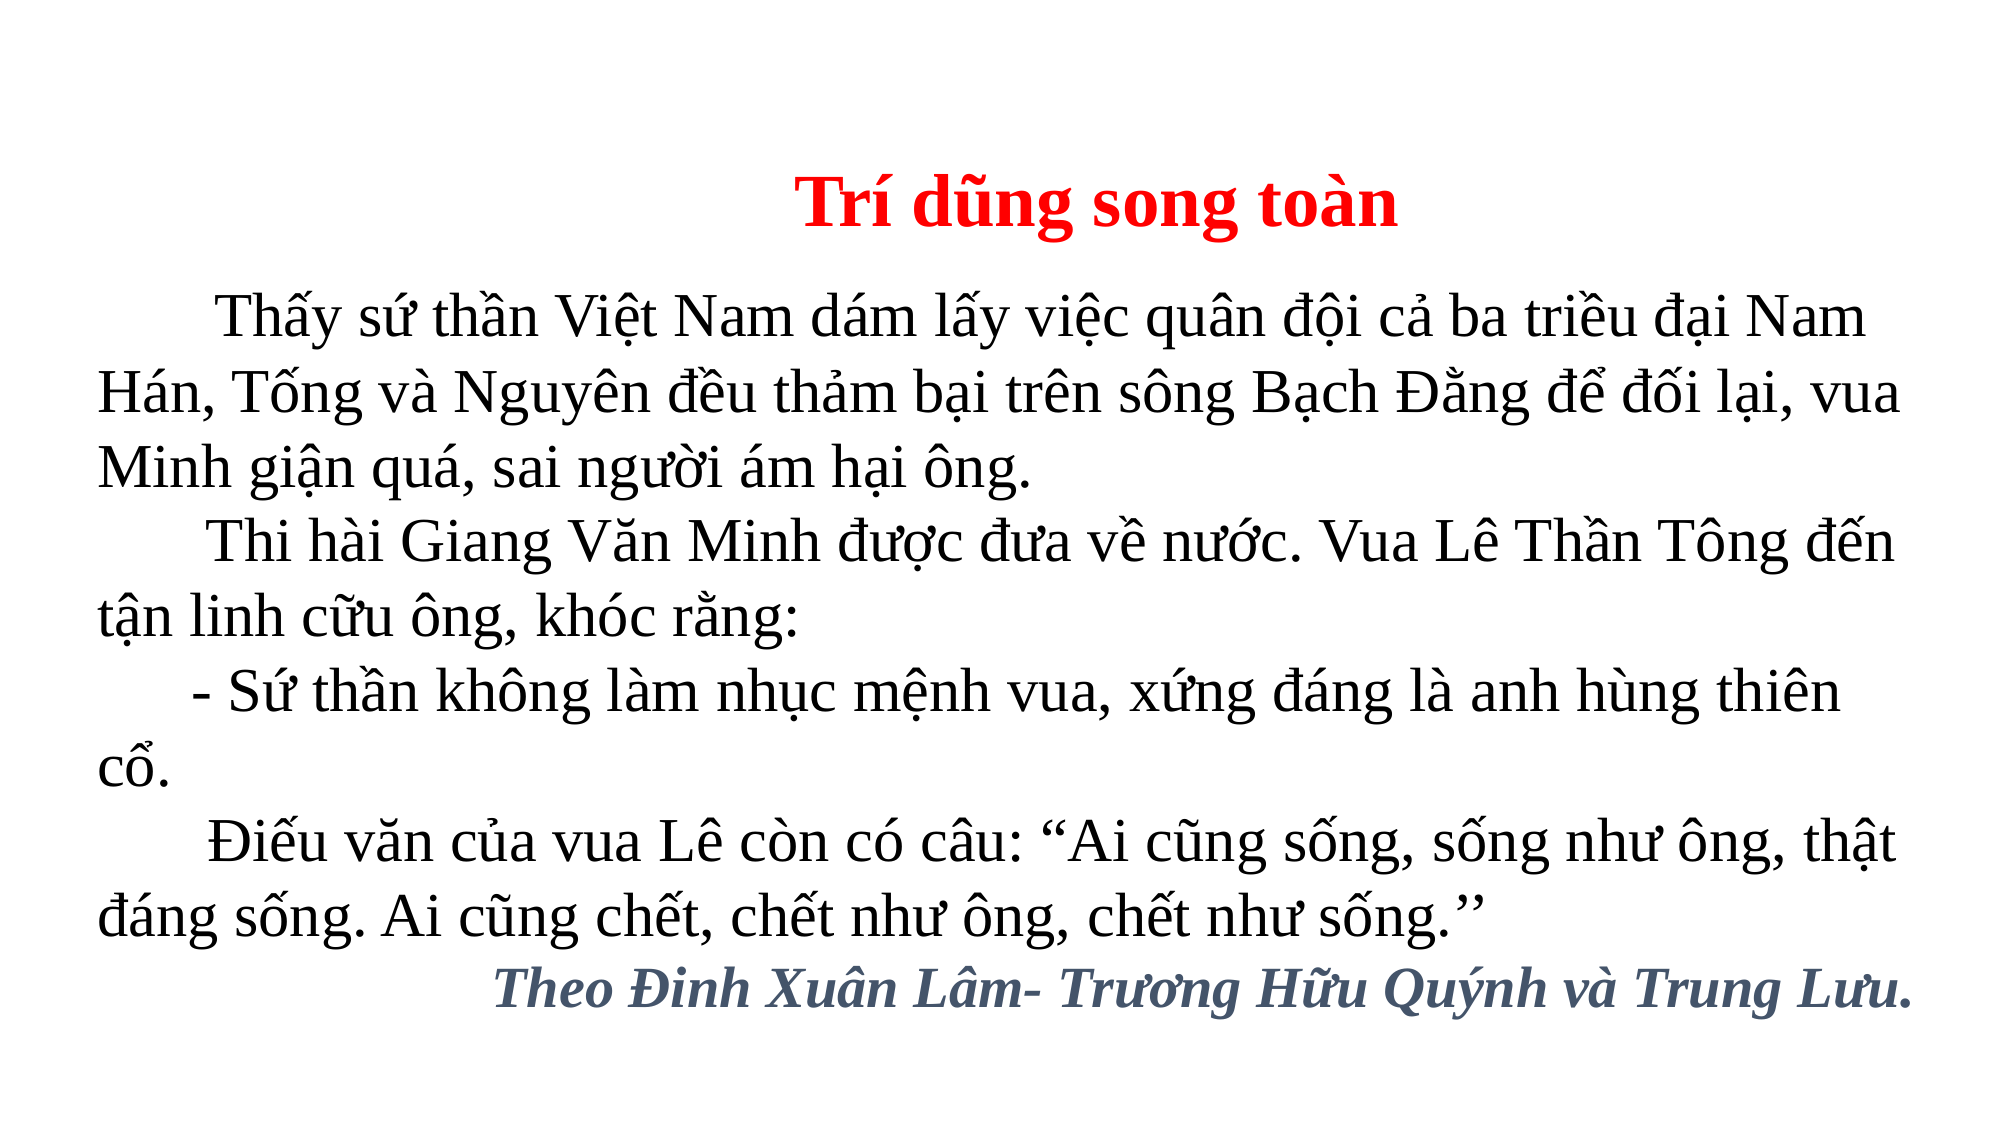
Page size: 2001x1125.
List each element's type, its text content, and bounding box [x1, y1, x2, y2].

text_box Trí dũng song toàn [739, 153, 1455, 248]
text_box Thấy sứ thần Việt Nam dám lấy việc quân đội cả ba triều đại Nam Hán, Tống và Nguyên đều thảm bại trên sông Bạch Đằng để đối lại, vua Minh giận quá, sai người ám hại ông. Thi hài Giang Văn Minh được đưa về nước. Vua Lê Thần Tông đến tận linh cữu ông, khóc rằng: - Sứ thần không làm nhục mệnh vua, xứng đáng là anh hùng thiên cổ. Điếu văn của vua Lê còn có câu: “Ai cũng sống, sống như ông, thật đáng sống. Ai cũng chết, chết như ông, chết như sống.’’ Theo Đinh Xuân Lâm- Trương Hữu Quýnh và Trung Lưu. [82, 262, 1931, 1102]
